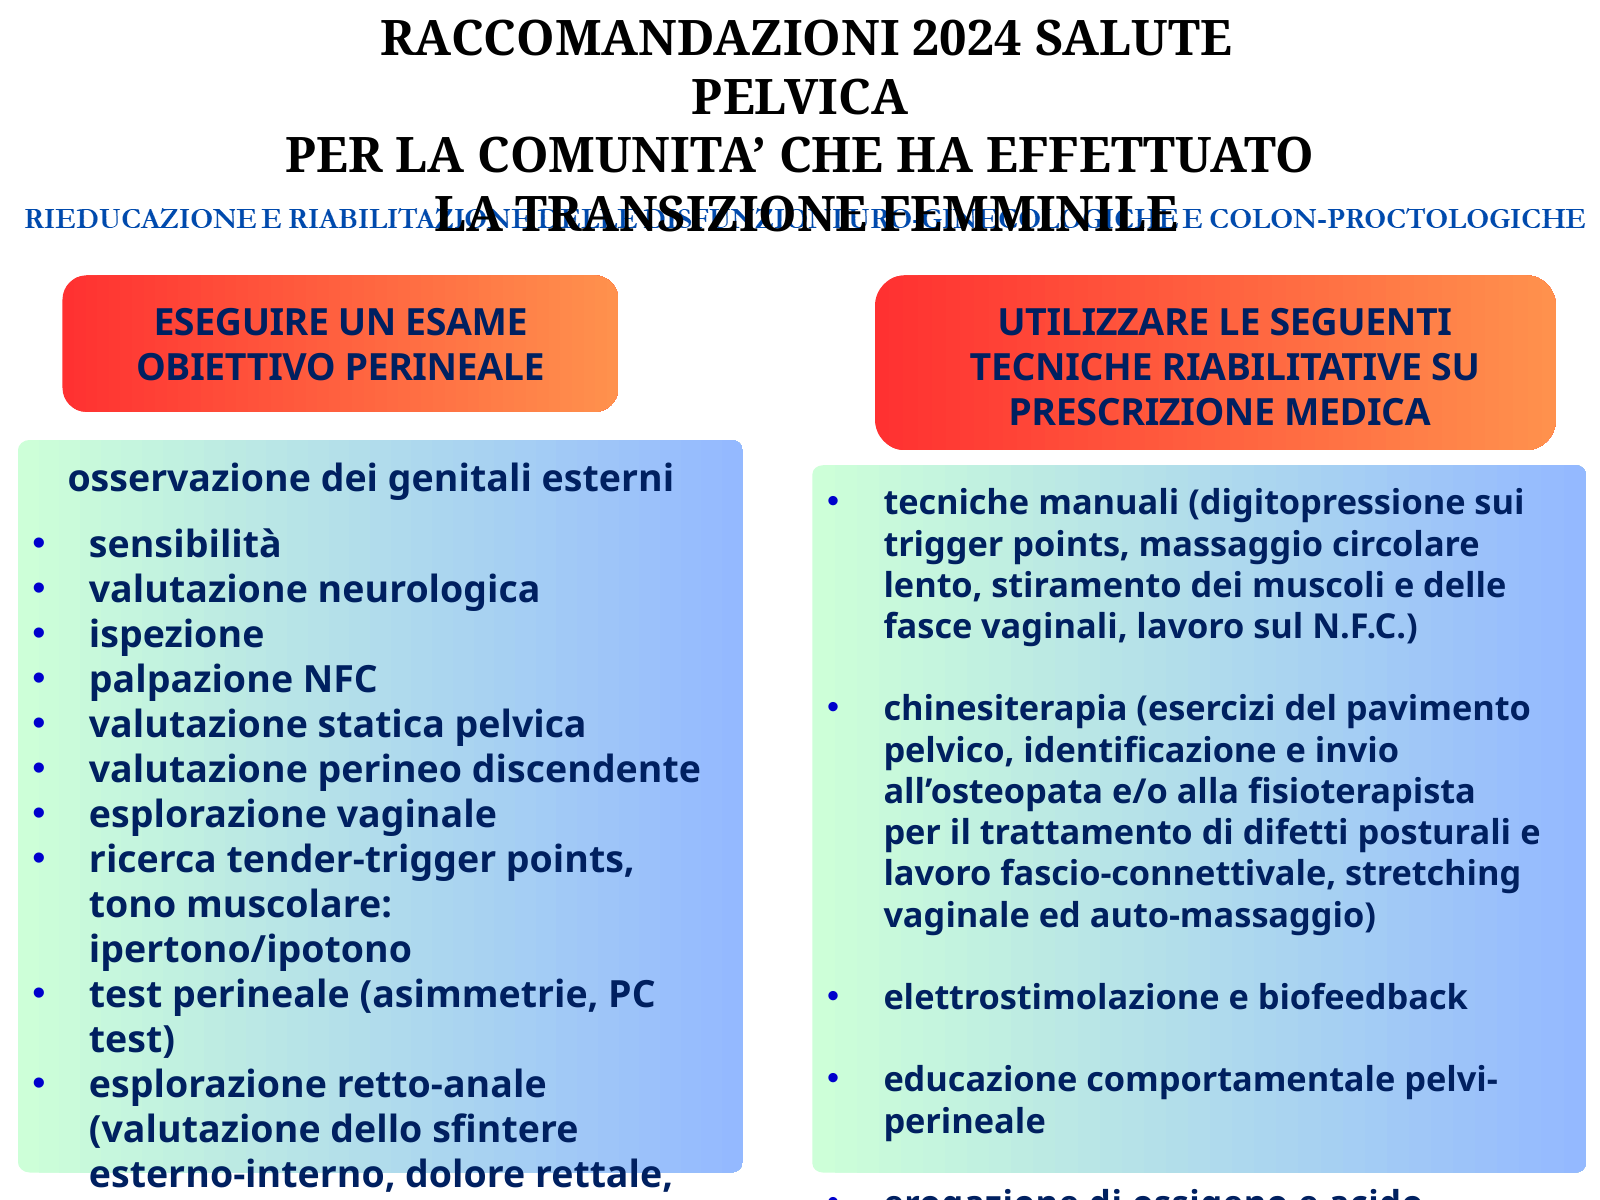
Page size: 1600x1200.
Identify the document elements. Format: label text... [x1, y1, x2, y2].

picture [6, 192, 1600, 255]
text_box tecniche manuali (digitopressione sui trigger points, massaggio circolare lento, stiramento dei muscoli e delle fasce vaginali, lavoro sul N.F.C.) chinesiterapia (esercizi del pavimento pelvico, identificazione e invio all’osteopata e/o alla fisioterapista per il trattamento di difetti posturali e lavoro fascio-connettivale, stretching vaginale ed auto-massaggio) elettrostimolazione e biofeedback educazione comportamentale pelvi-perineale erogazione di ossigeno e acido ialuronico [812, 1179, 1556, 1200]
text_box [874, 275, 1557, 451]
text_box RACCOMANDAZIONI 2024 SALUTE PELVICA PER LA COMUNITA’ CHE HA EFFETTUATO LA TRANSIZIONE FEMMINILE [252, 0, 1361, 189]
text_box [812, 464, 1586, 1173]
text_box osservazione dei genitali esterni sensibilità valutazione neurologica ispezione palpazione NFC valutazione statica pelvica valutazione perineo discendente esplorazione vaginale ricerca tender-trigger points, tono muscolare: ipertono/ipotono test perineale (asimmetrie, PC test) esplorazione retto-anale (valutazione dello sfintere esterno-interno, dolore rettale, coccigodinia) [17, 1180, 725, 1200]
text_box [62, 275, 619, 413]
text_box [17, 439, 744, 1173]
